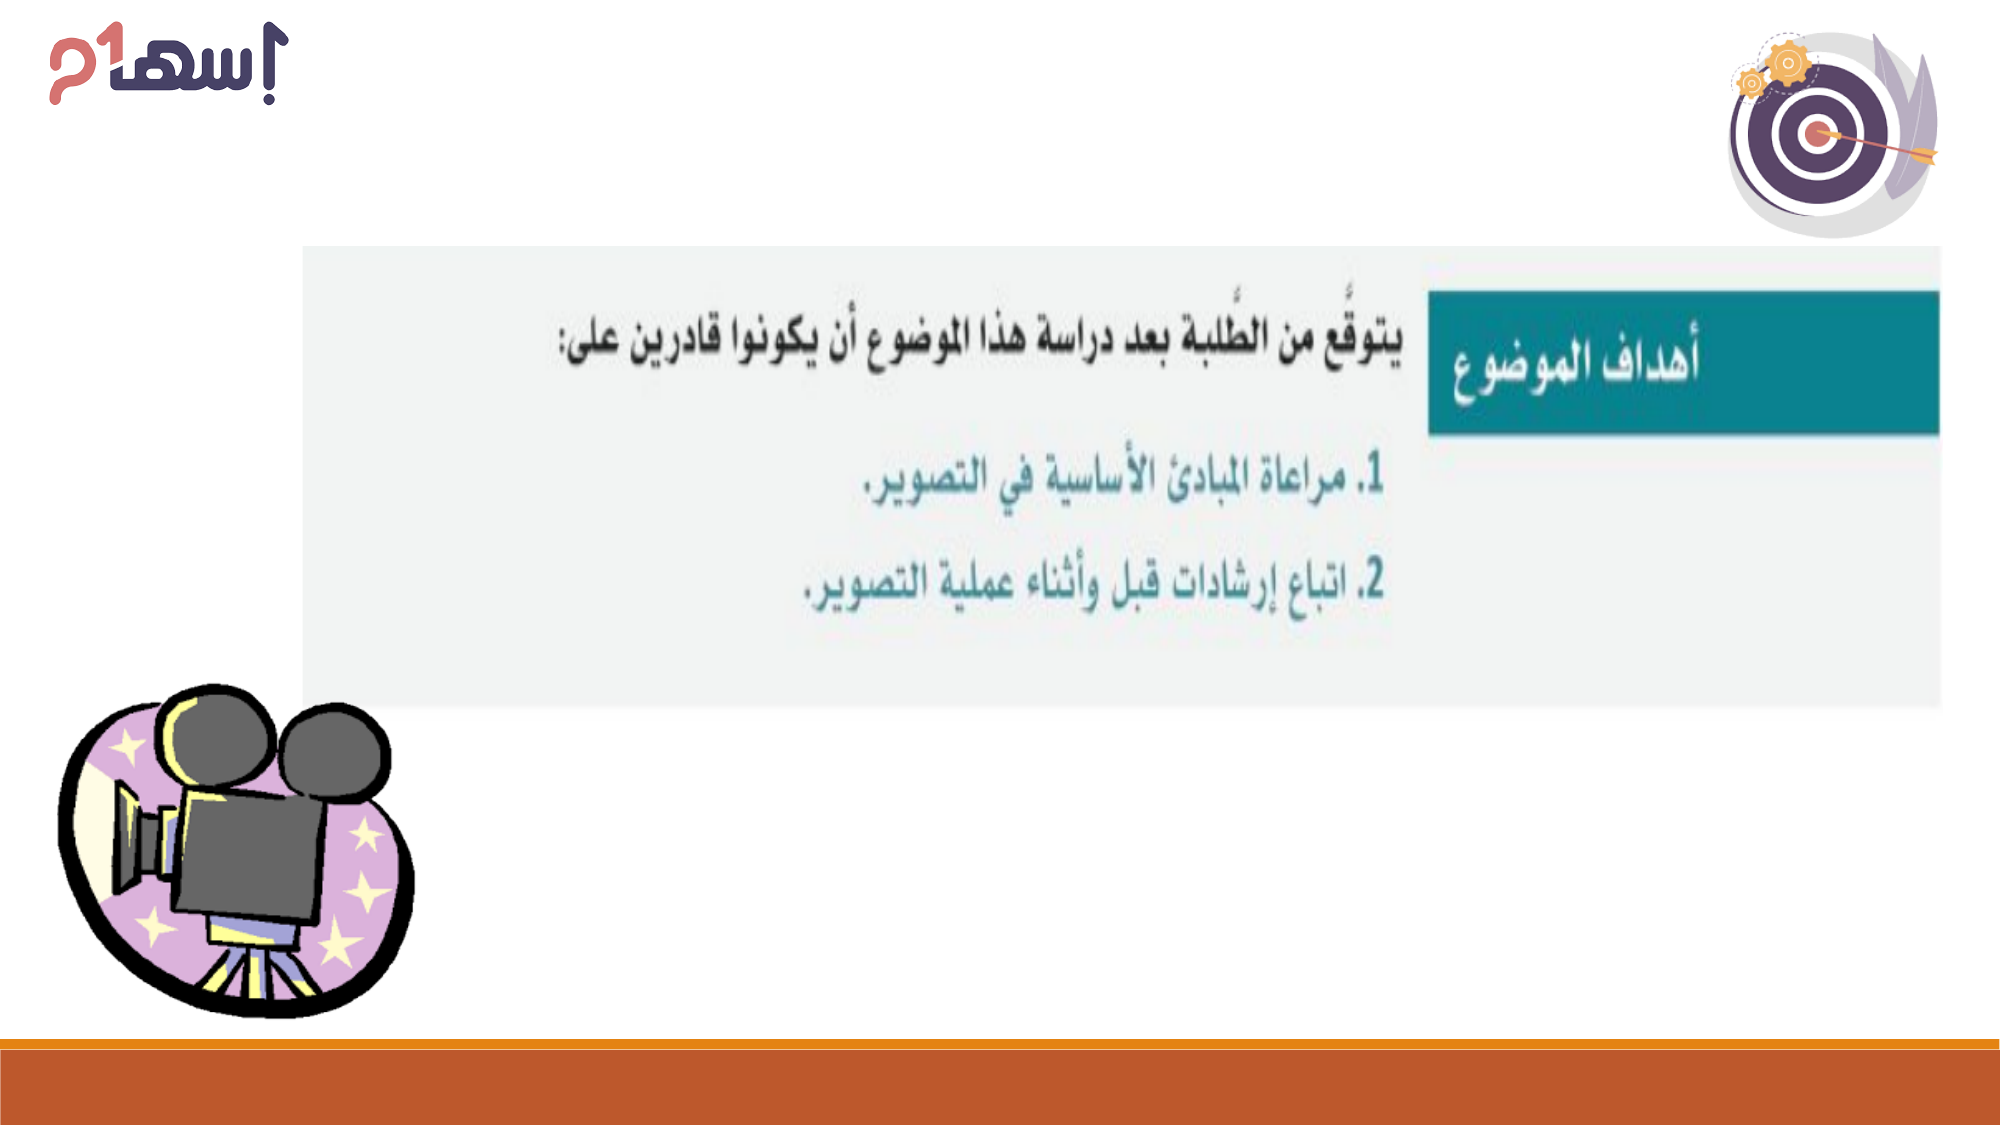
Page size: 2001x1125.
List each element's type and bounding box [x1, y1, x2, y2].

picture [0, 0, 322, 141]
picture [56, 0, 1970, 1023]
